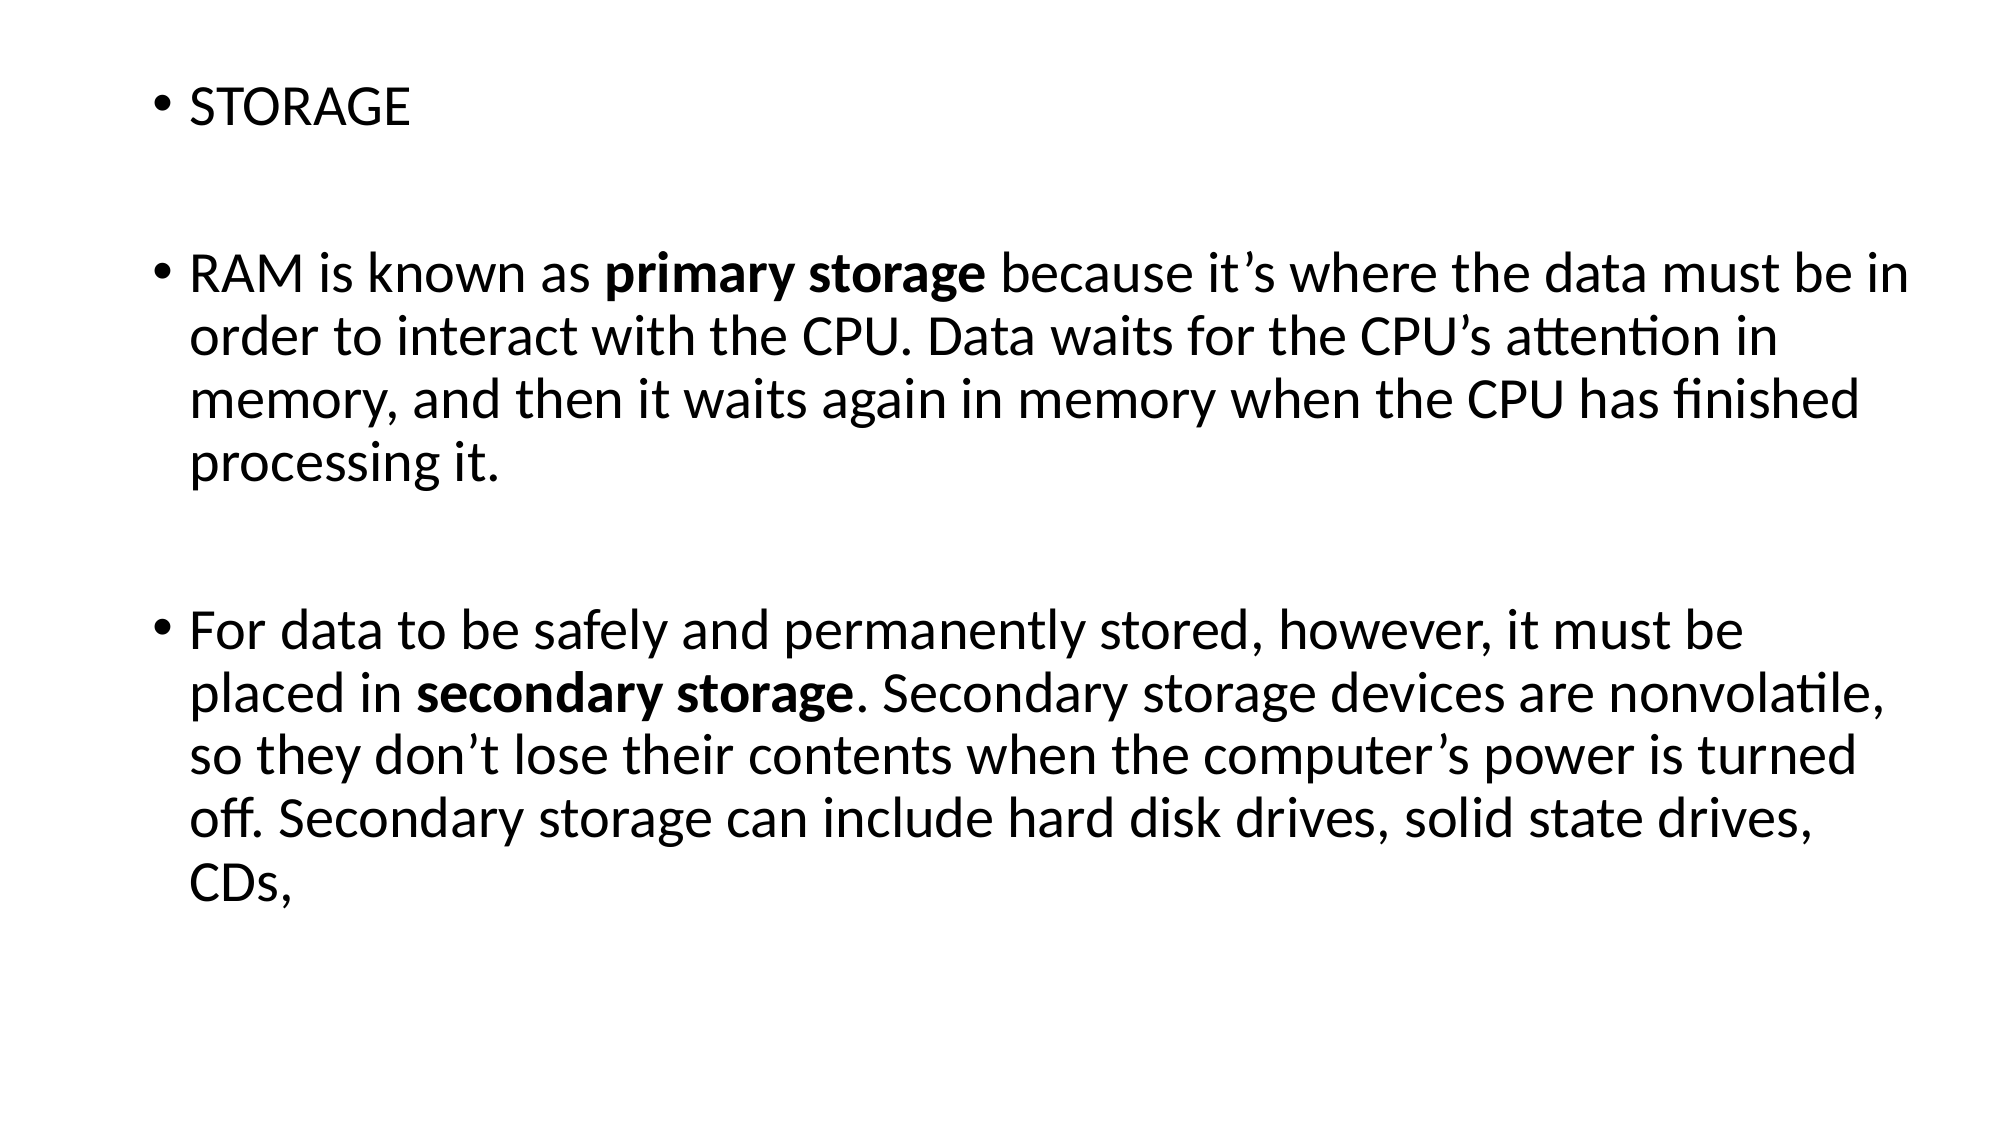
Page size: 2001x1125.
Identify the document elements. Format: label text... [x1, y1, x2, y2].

list STORAGE RAM is known as primary storage because it’s where the data must be in order to interact with the CPU. Data waits for the CPU’s attention in memory, and then it waits again in memory when the CPU has finished processing it. For data to be safely and permanently stored, however, it must be placed in secondary storage. Secondary storage devices are nonvolatile, so they don’t lose their contents when the computer’s power is turned off. Secondary storage can include hard disk drives, solid state drives, CDs, [137, 67, 1930, 1014]
